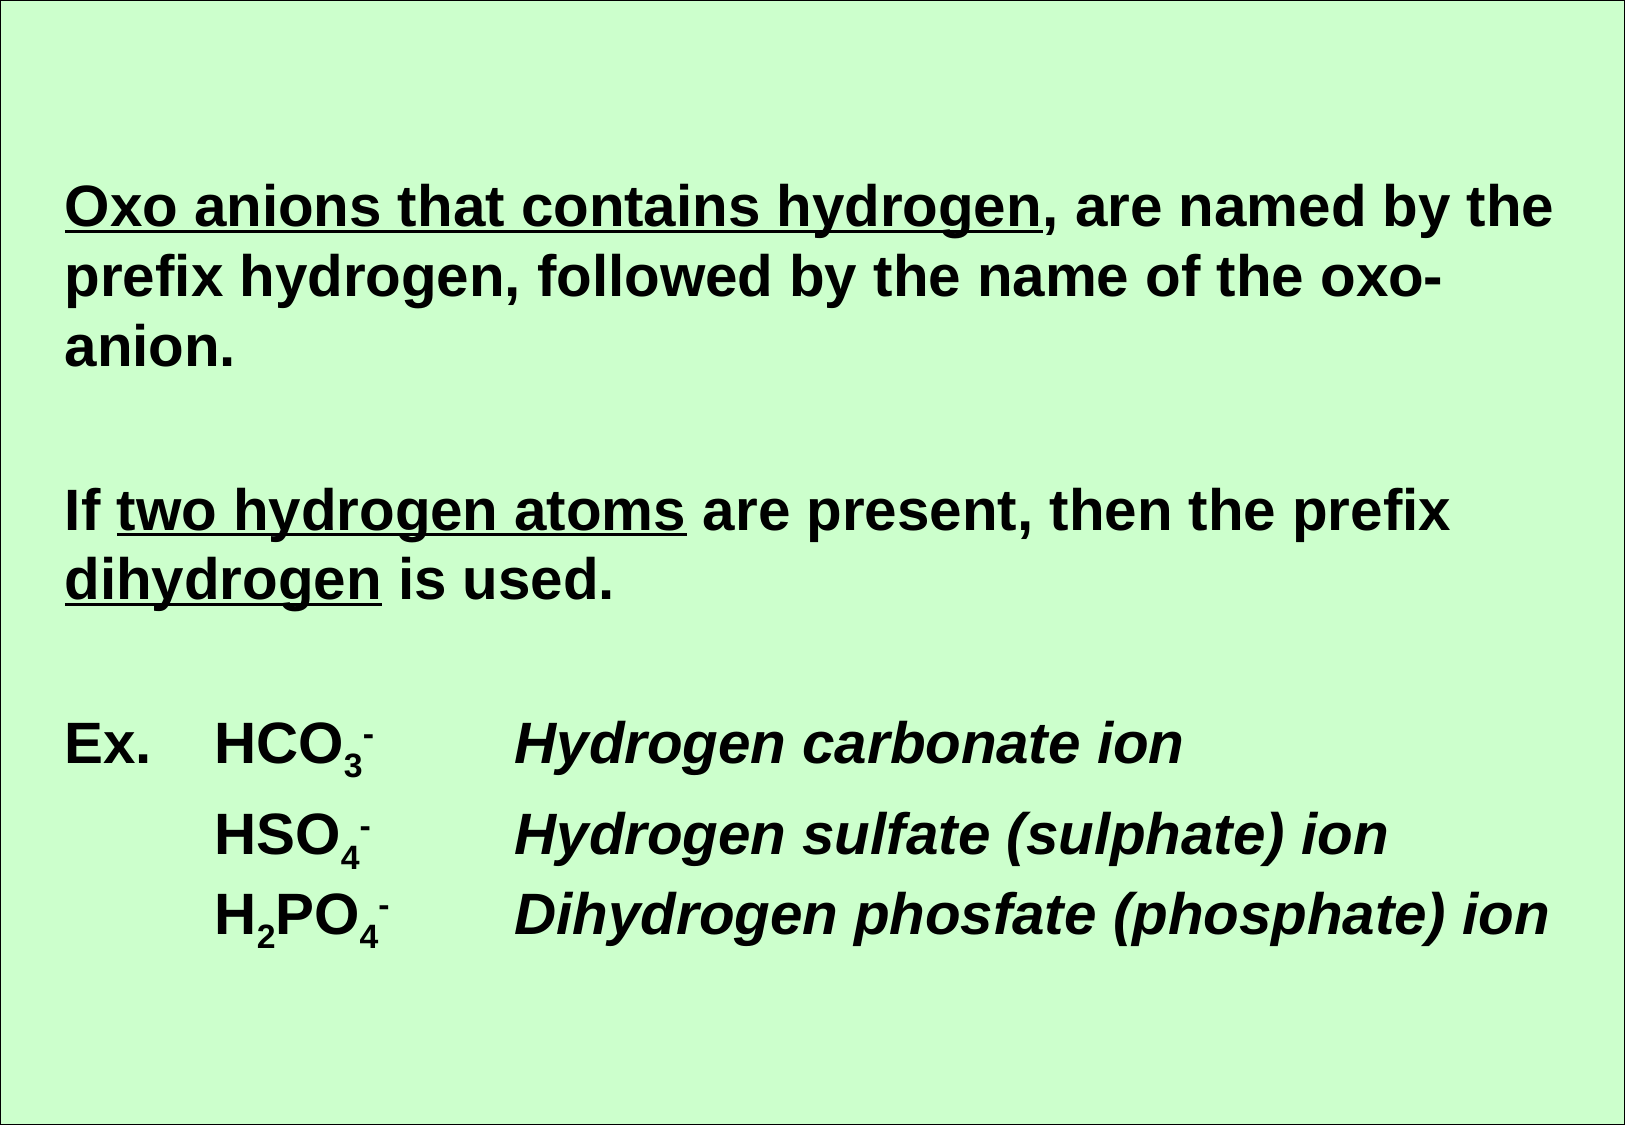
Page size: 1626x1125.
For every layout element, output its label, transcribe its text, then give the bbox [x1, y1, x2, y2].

text_box [0, 0, 1625, 1125]
text_box Oxo anions that contains hydrogen, are named by the prefix hydrogen, followed by the name of the oxo-anion. If two hydrogen atoms are present, then the prefix dihydrogen is used. Ex. HCO3- Hydrogen carbonate ion HSO4- Hydrogen sulfate (sulphate) ion H2PO4- Dihydrogen phosfate (phosphate) ion [50, 160, 1580, 963]
